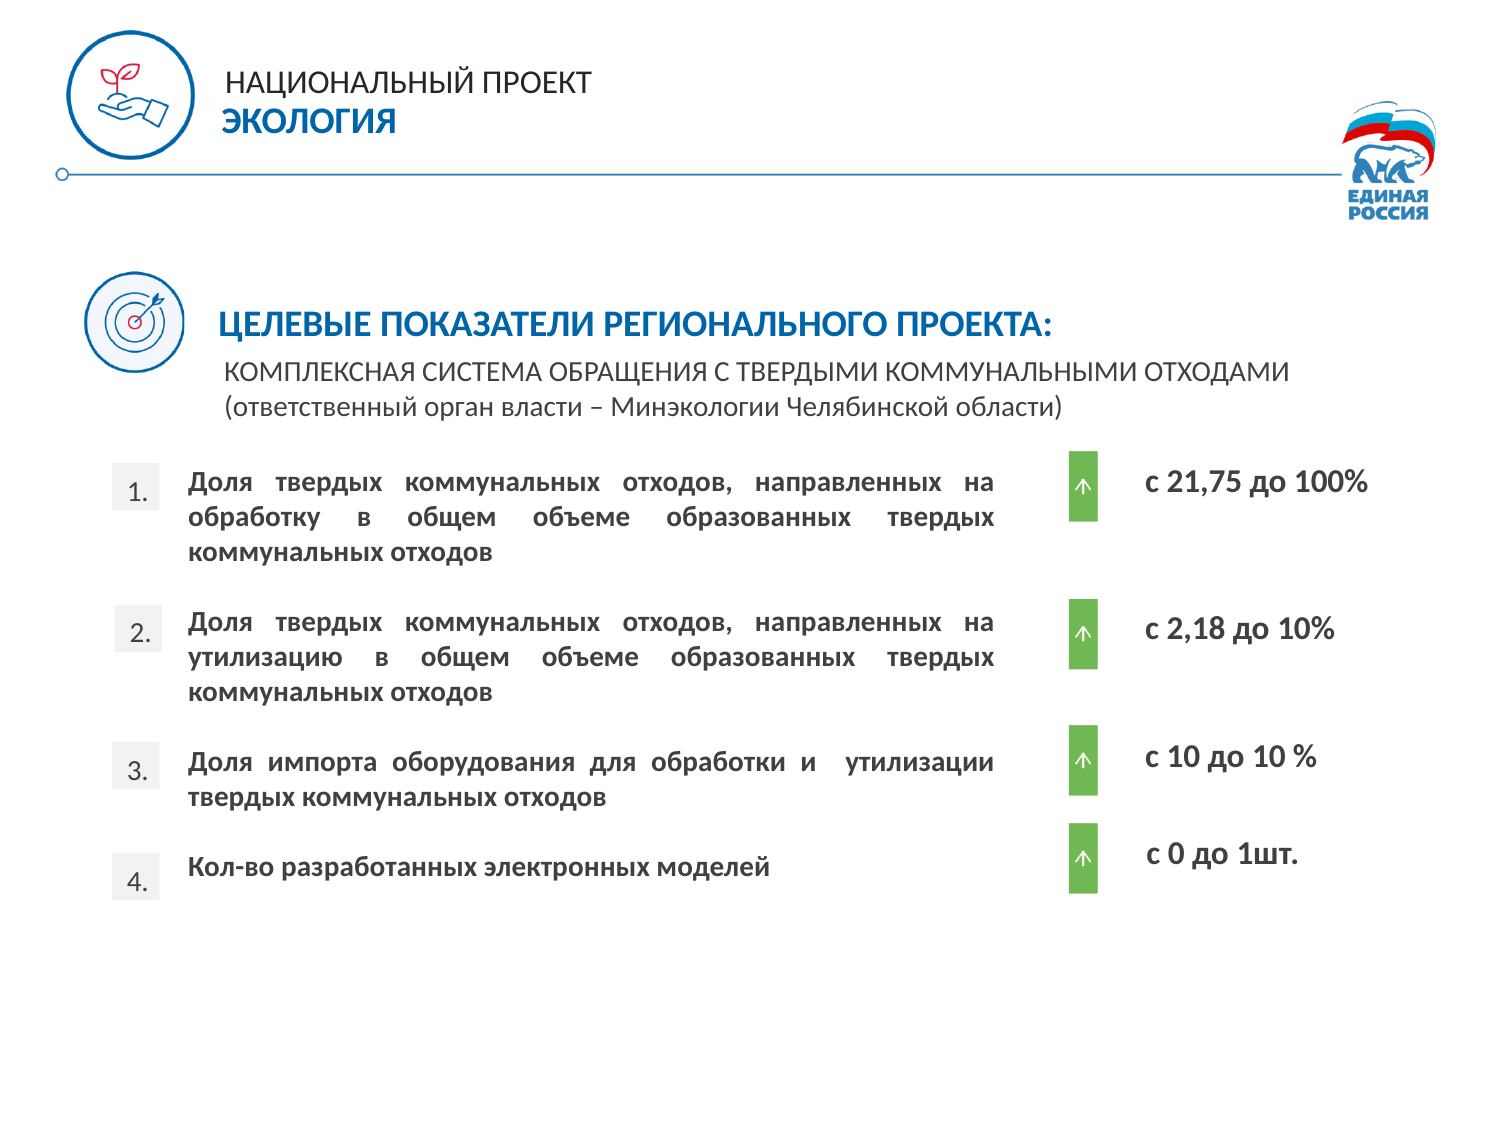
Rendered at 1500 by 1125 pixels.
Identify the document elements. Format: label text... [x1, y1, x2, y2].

picture [1068, 598, 1104, 676]
text_box с 2,18 до 10% [1130, 598, 1500, 654]
text_box 1. [112, 464, 169, 515]
text_box КОМПЛЕКСНАЯ СИСТЕМА ОБРАЩЕНИЯ С ТВЕРДЫМИ КОММУНАЛЬНЫМИ ОТХОДАМИ (ответственный орган власти – Минэкологии Челябинской области) [209, 345, 1306, 430]
picture [55, 30, 1436, 221]
text_box с 21,75 до 100% [1130, 451, 1500, 506]
text_box ЭКОЛОГИЯ [206, 88, 1223, 100]
text_box Доля твердых коммунальных отходов, направленных на обработку в общем объеме образованных твердых коммунальных отходов Доля твердых коммунальных отходов, направленных на утилизацию в общем объеме образованных твердых коммунальных отходов Доля импорта оборудования для обработки и утилизации твердых коммунальных отходов Кол-во разработанных электронных моделей [173, 454, 1010, 890]
text_box [110, 740, 161, 791]
text_box 2. [114, 606, 172, 657]
text_box [110, 461, 161, 512]
picture [1068, 725, 1104, 803]
text_box НАЦИОНАЛЬНЫЙ ПРОЕКТ [210, 52, 608, 88]
text_box 3. [112, 743, 169, 794]
text_box с 10 до 10 % [1130, 726, 1500, 782]
picture [1068, 451, 1104, 529]
picture [1068, 823, 1104, 901]
text_box [110, 851, 161, 902]
text_box с 0 до 1шт. [1131, 824, 1315, 879]
picture [76, 262, 185, 373]
text_box [113, 603, 164, 654]
text_box 4. [112, 854, 169, 905]
text_box ЦЕЛЕВЫЕ ПОКАЗАТЕЛИ РЕГИОНАЛЬНОГО ПРОЕКТА: [203, 292, 1069, 352]
